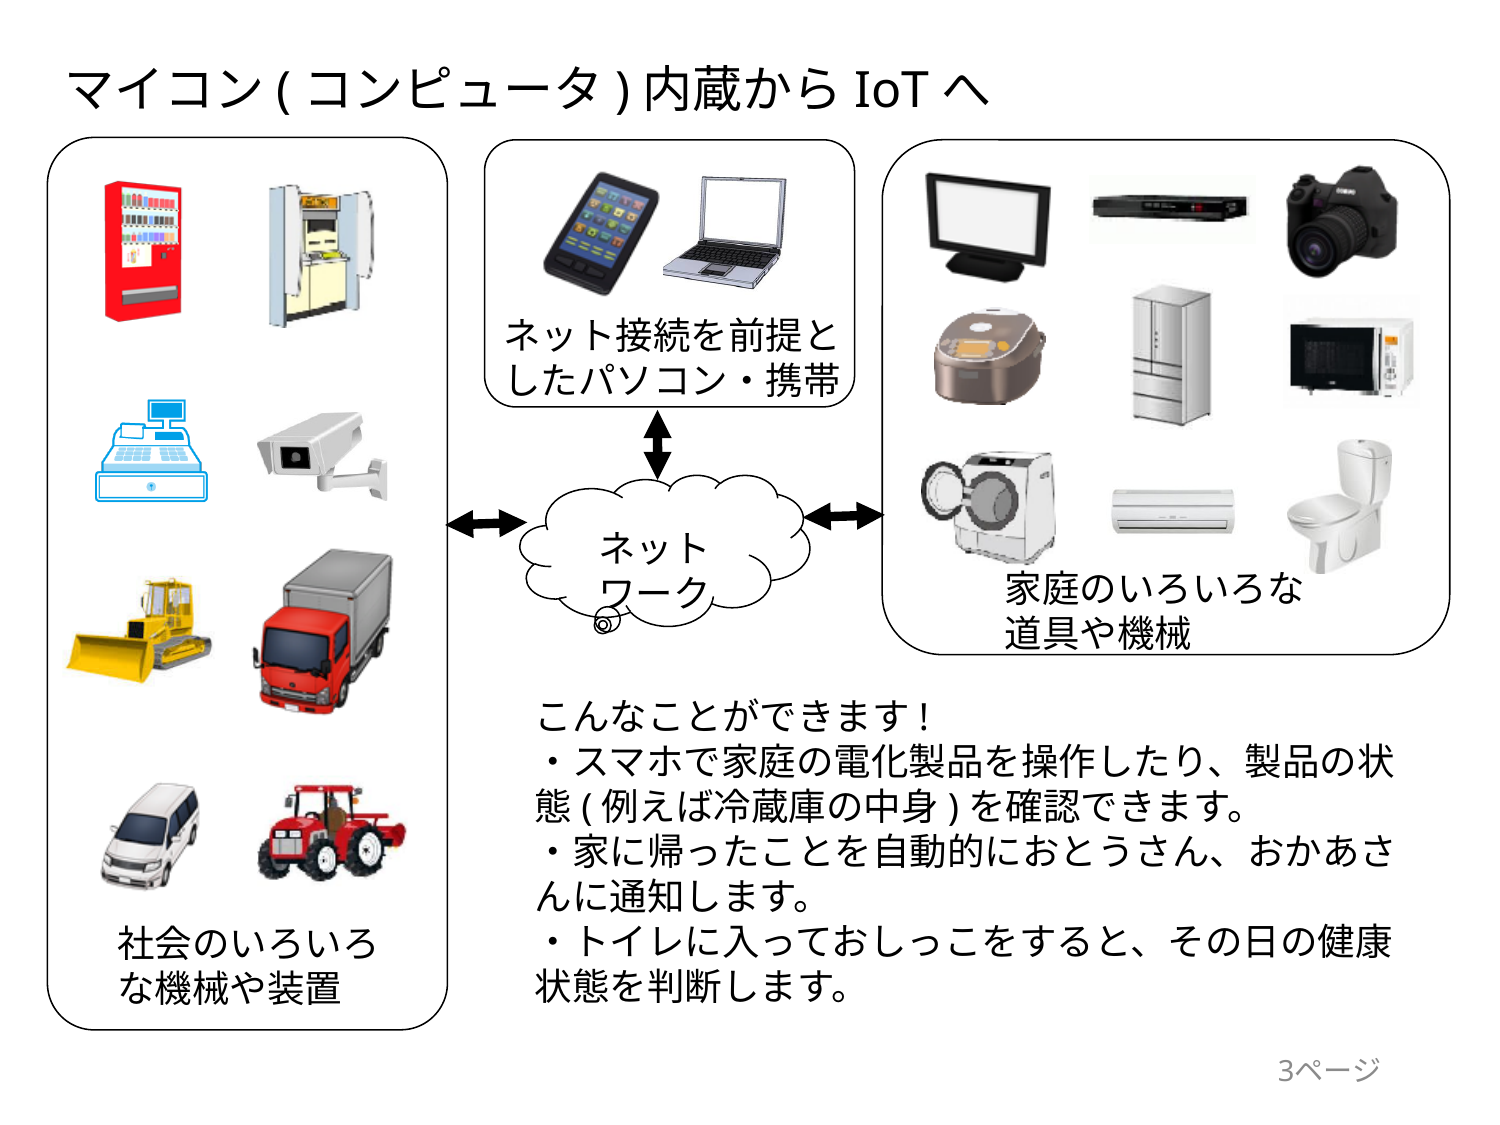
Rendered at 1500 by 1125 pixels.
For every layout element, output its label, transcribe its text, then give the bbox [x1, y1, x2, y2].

picture [1276, 153, 1420, 424]
picture [1106, 479, 1239, 543]
text_box [802, 509, 885, 524]
text_box ネット接続を前提としたパソコン・携帯 [488, 304, 868, 410]
text_box こんなことができます! ・スマホで家庭の電化製品を操作したり、製品の状態(例えば冷蔵庫の中身)を確認できます。 ・家に帰ったことを自動的におとうさん、おかあさんに通知します。 ・トイレに入っておしっこをすると、その日の健康状態を判断します。 [520, 685, 1420, 1016]
picture [934, 307, 1046, 405]
picture [241, 535, 409, 730]
text_box [47, 137, 448, 1030]
picture [88, 168, 193, 335]
picture [59, 569, 218, 689]
picture [260, 182, 379, 328]
picture [902, 153, 1062, 296]
picture [66, 362, 236, 533]
picture [256, 393, 388, 508]
text_box [882, 139, 1450, 655]
text_box ネットワーク [519, 475, 810, 634]
picture [1287, 439, 1392, 574]
text_box [651, 409, 664, 480]
text_box マイコン(コンピュータ)内蔵からIoTへ [50, 49, 1300, 125]
slide_number 3 [1059, 1042, 1397, 1103]
picture [99, 774, 206, 906]
picture [1119, 270, 1217, 435]
picture [1089, 175, 1256, 244]
text_box [445, 516, 528, 531]
text_box 社会のいろいろな機械や装置 [102, 912, 407, 1018]
picture [257, 768, 408, 891]
text_box [484, 139, 855, 390]
picture [536, 147, 791, 312]
picture [921, 443, 1056, 571]
text_box 家庭のいろいろな道具や機械 [990, 557, 1353, 663]
